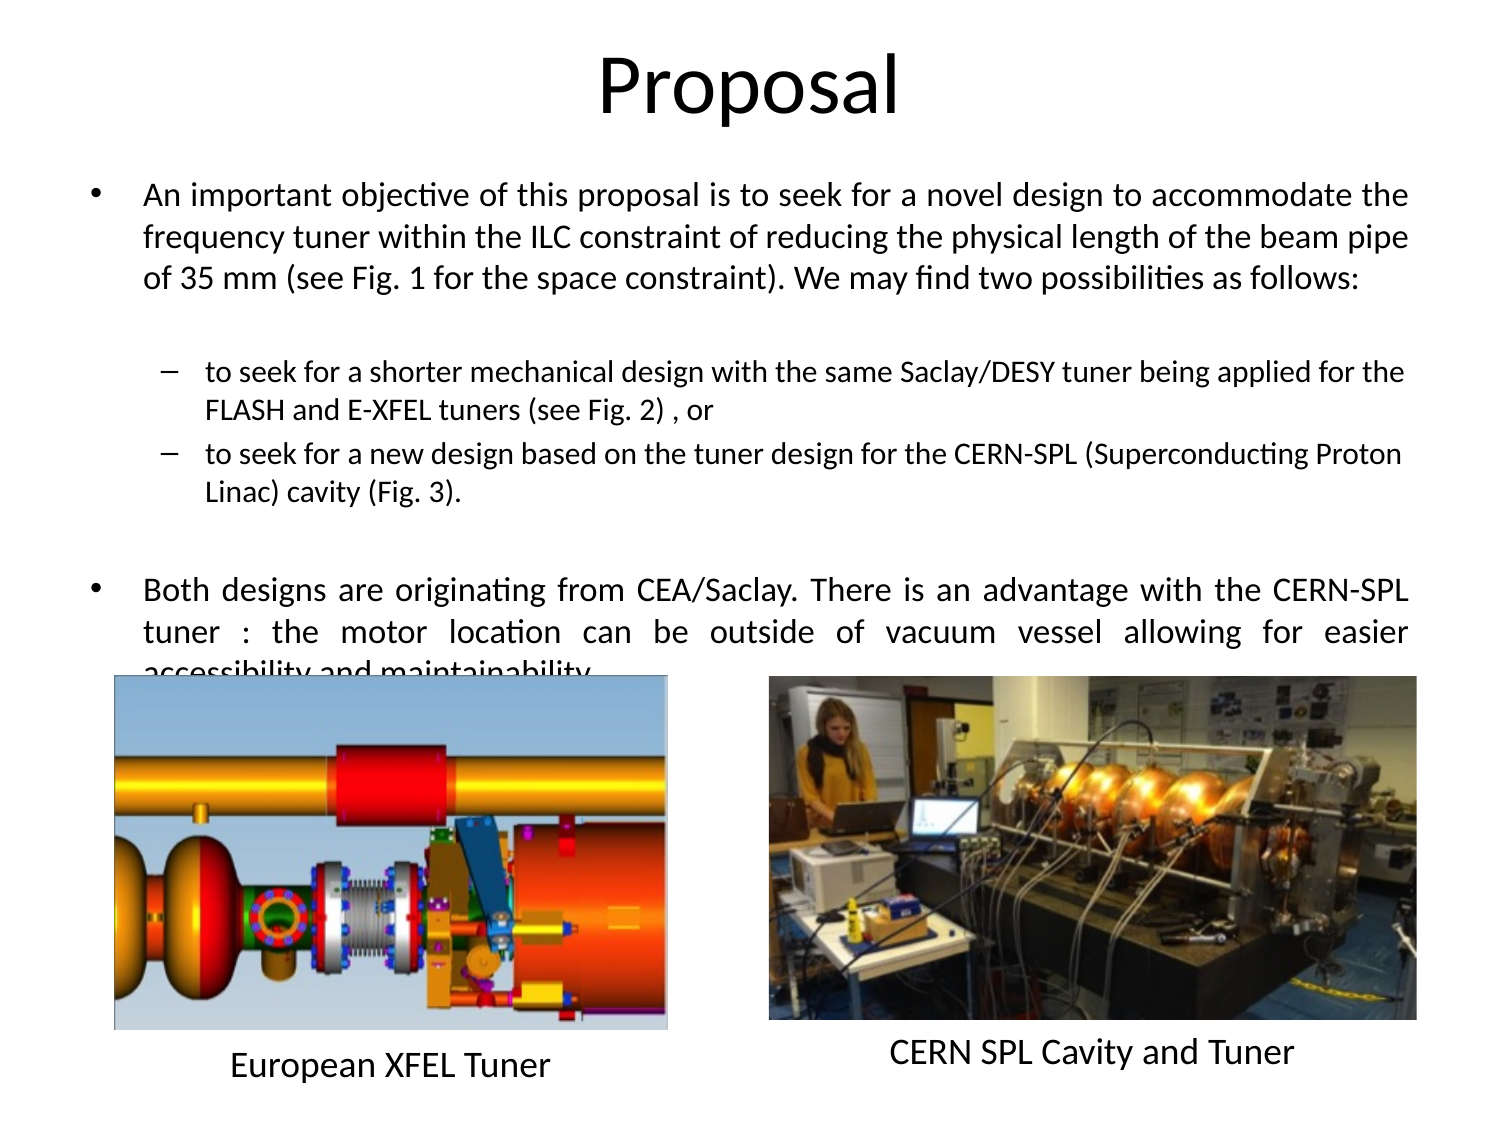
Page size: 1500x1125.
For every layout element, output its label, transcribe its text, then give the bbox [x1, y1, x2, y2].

list An important objective of this proposal is to seek for a novel design to accommodate the frequency tuner within the ILC constraint of reducing the physical length of the beam pipe of 35 mm (see Fig. 1 for the space constraint). We may find two possibilities as follows: to seek for a shorter mechanical design with the same Saclay/DESY tuner being applied for the FLASH and E-XFEL tuners (see Fig. 2) , or to seek for a new design based on the tuner design for the CERN-SPL (Superconducting Proton Linac) cavity (Fig. 3). Both designs are originating from CEA/Saclay. There is an advantage with the CERN-SPL tuner : the motor location can be outside of vacuum vessel allowing for easier accessibility and maintainability. [75, 164, 1425, 763]
picture [114, 675, 668, 1031]
title Proposal [75, 19, 1425, 139]
text_box European XFEL Tuner [215, 1038, 567, 1093]
picture [768, 676, 1417, 1020]
text_box CERN SPL Cavity and Tuner [874, 1028, 1311, 1080]
